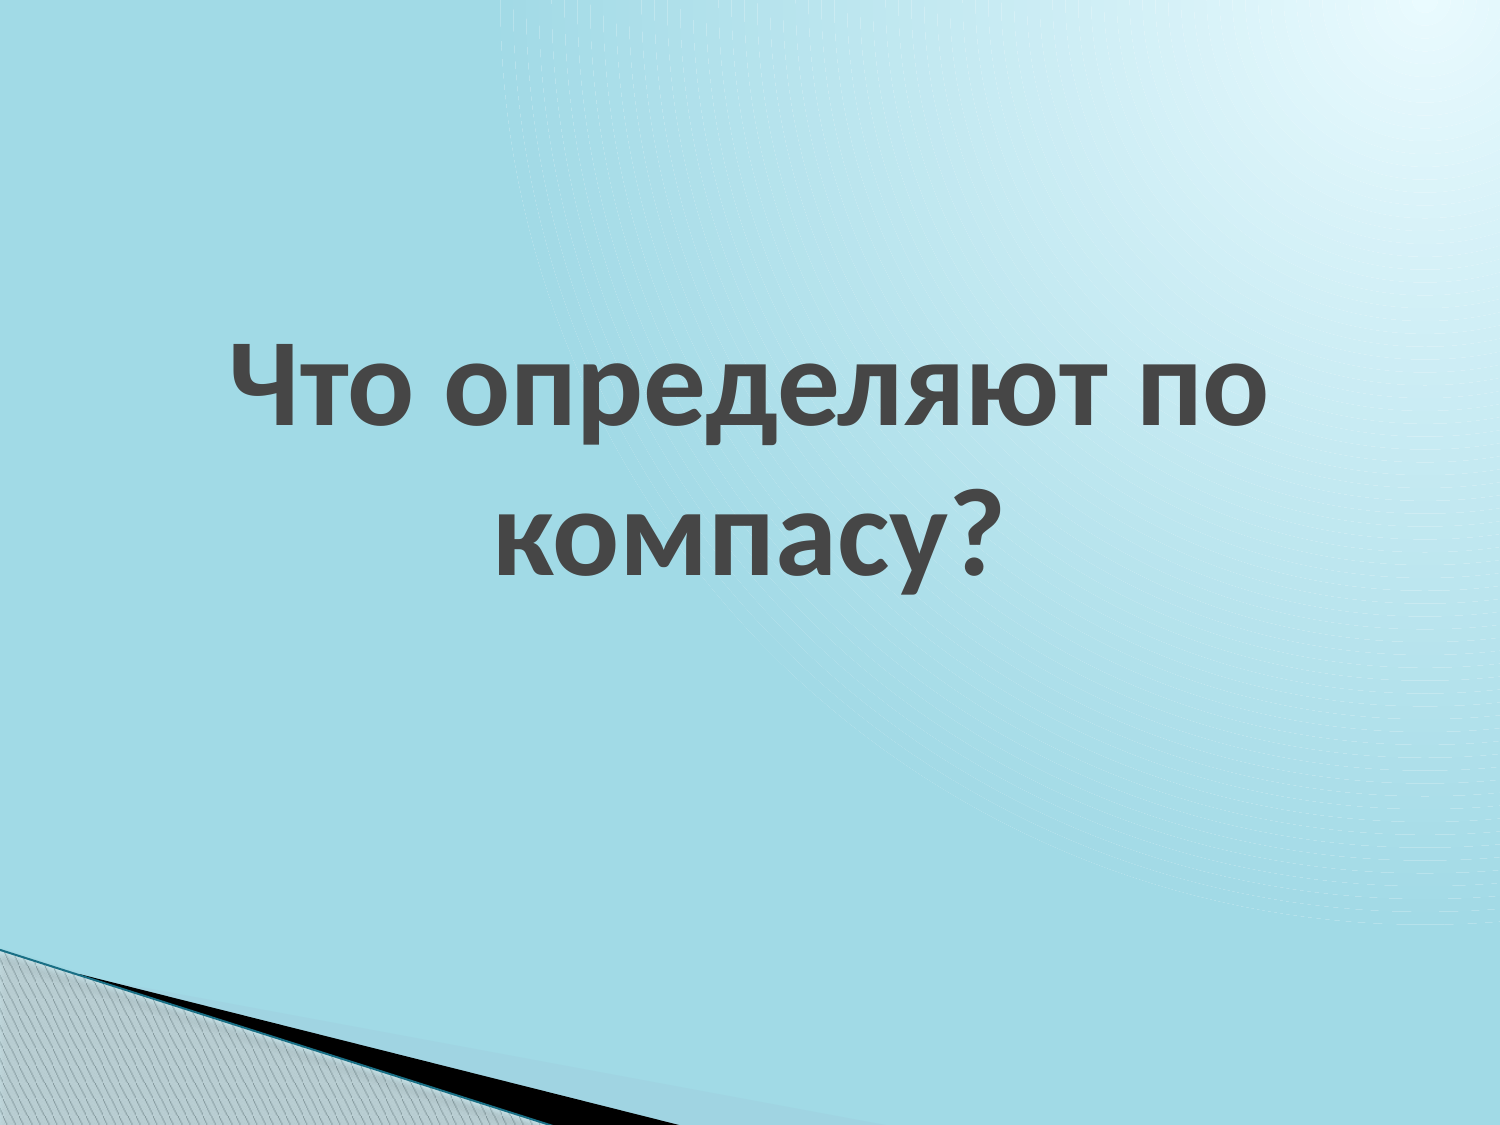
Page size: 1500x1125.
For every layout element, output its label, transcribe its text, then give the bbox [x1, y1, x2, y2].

title Что определяют по компасу? [75, 45, 1425, 856]
